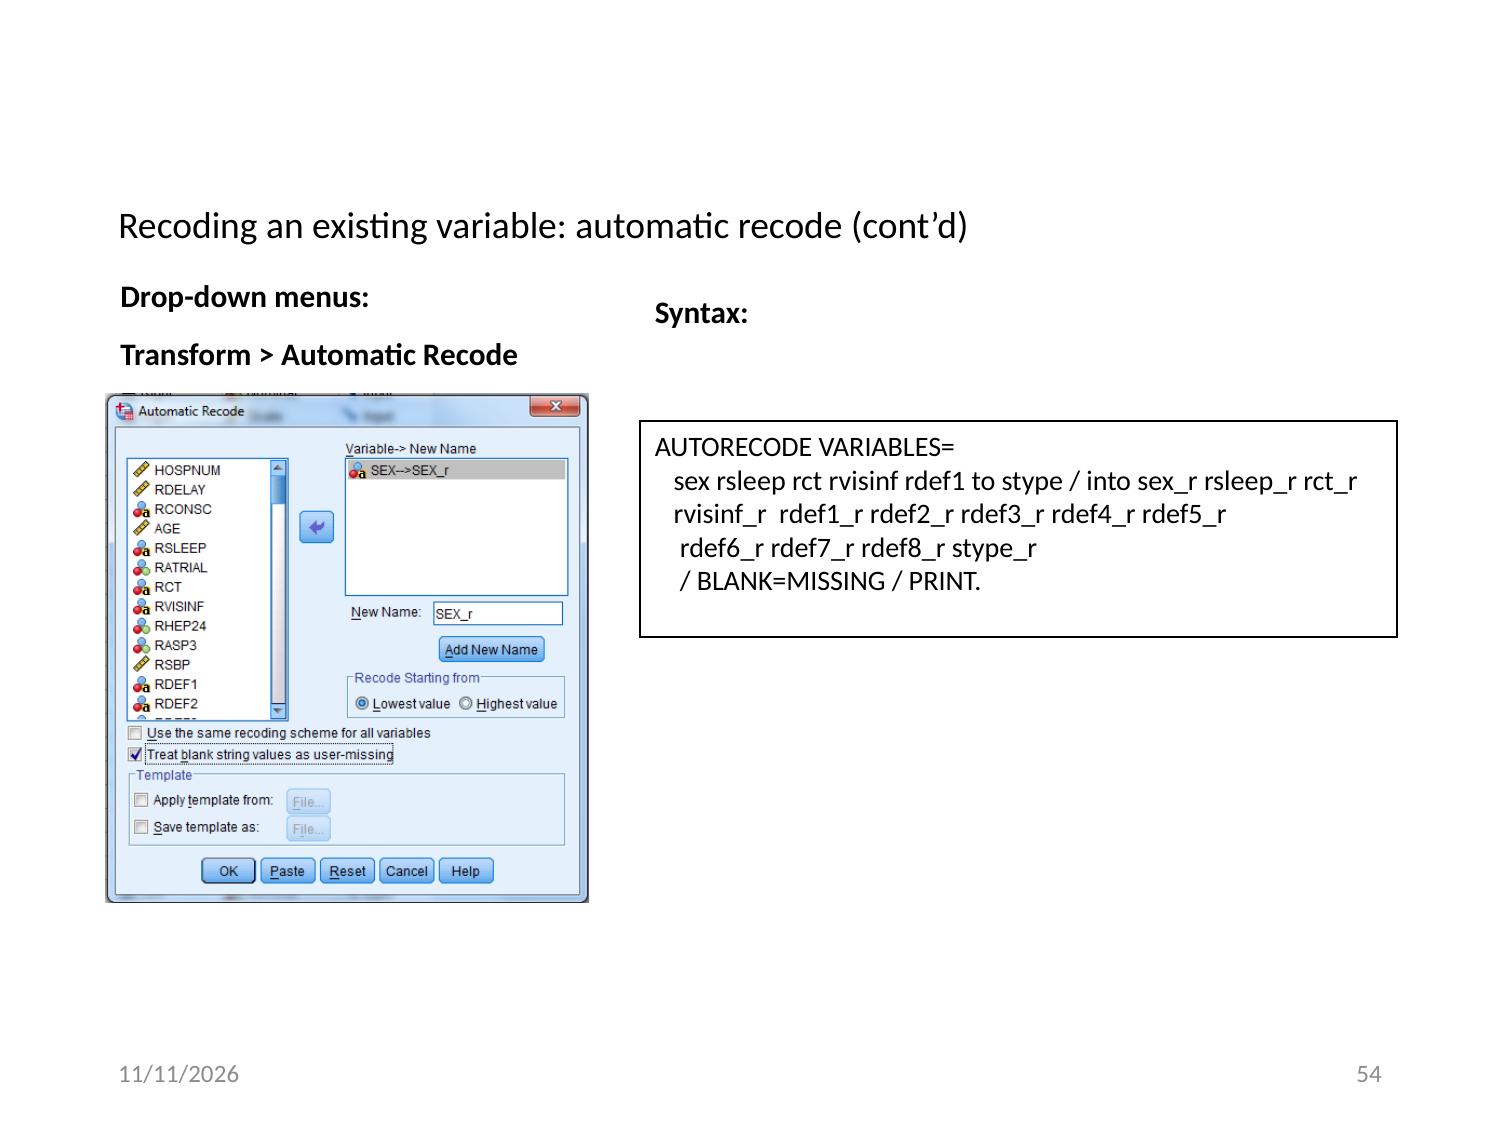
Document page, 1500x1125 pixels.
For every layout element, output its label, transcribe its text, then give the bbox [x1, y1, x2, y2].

list Syntax: [639, 286, 1218, 338]
list AUTORECODE VARIABLES= sex rsleep rct rvisinf rdef1 to stype / into sex_r rsleep_r rct_r rvisinf_r rdef1_r rdef2_r rdef3_r rdef4_r rdef5_r rdef6_r rdef7_r rdef8_r stype_r / BLANK=MISSING / PRINT. [639, 421, 1432, 655]
slide_number 54 [1059, 1042, 1397, 1103]
text_box [639, 420, 1398, 638]
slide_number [103, 1042, 441, 1103]
title Recoding an existing variable: automatic recode (cont’d) [103, 185, 1398, 268]
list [105, 393, 588, 903]
list Drop-down menus: Transform > Automatic Recode [105, 281, 671, 449]
